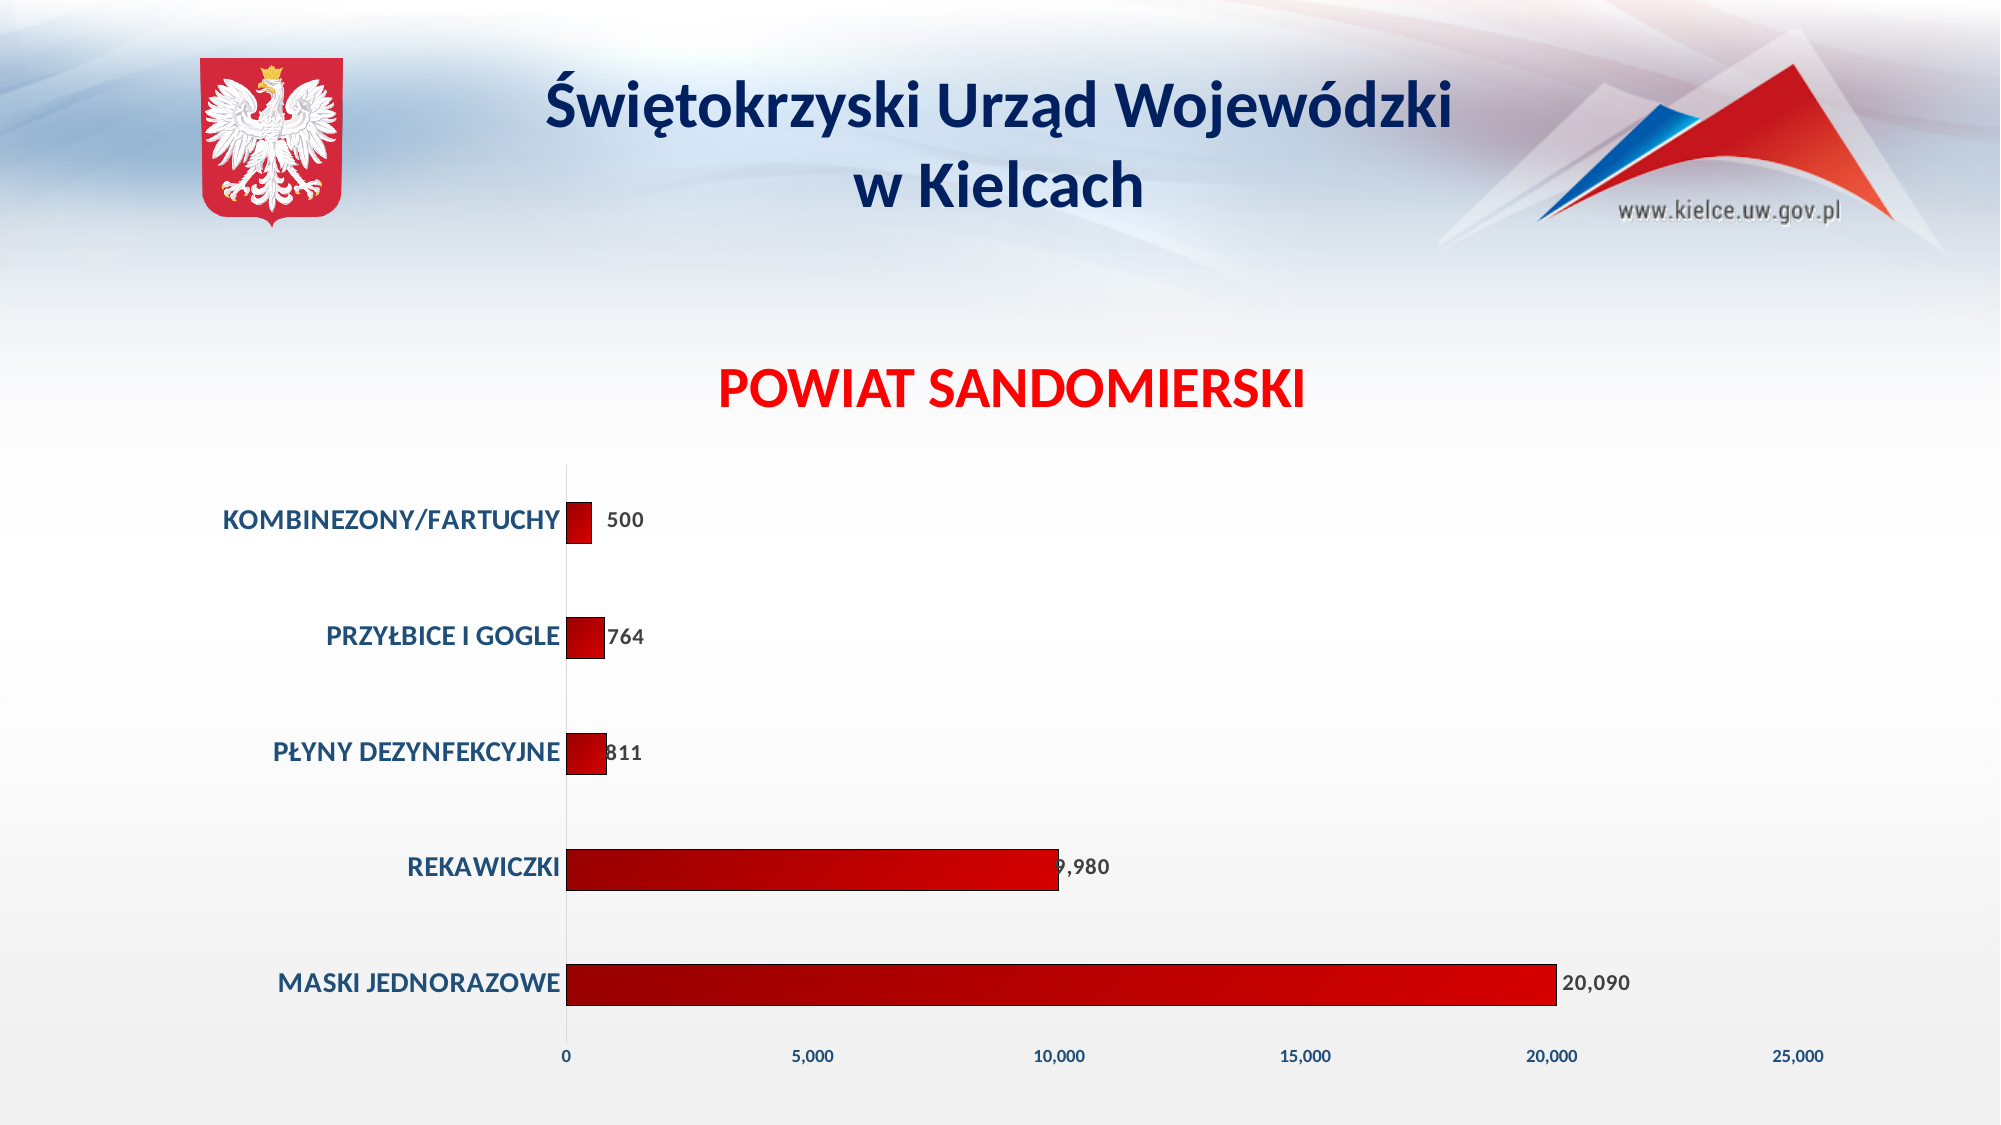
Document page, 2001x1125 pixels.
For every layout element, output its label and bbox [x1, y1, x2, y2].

chart [158, 451, 1842, 1068]
picture [0, 0, 2000, 1125]
